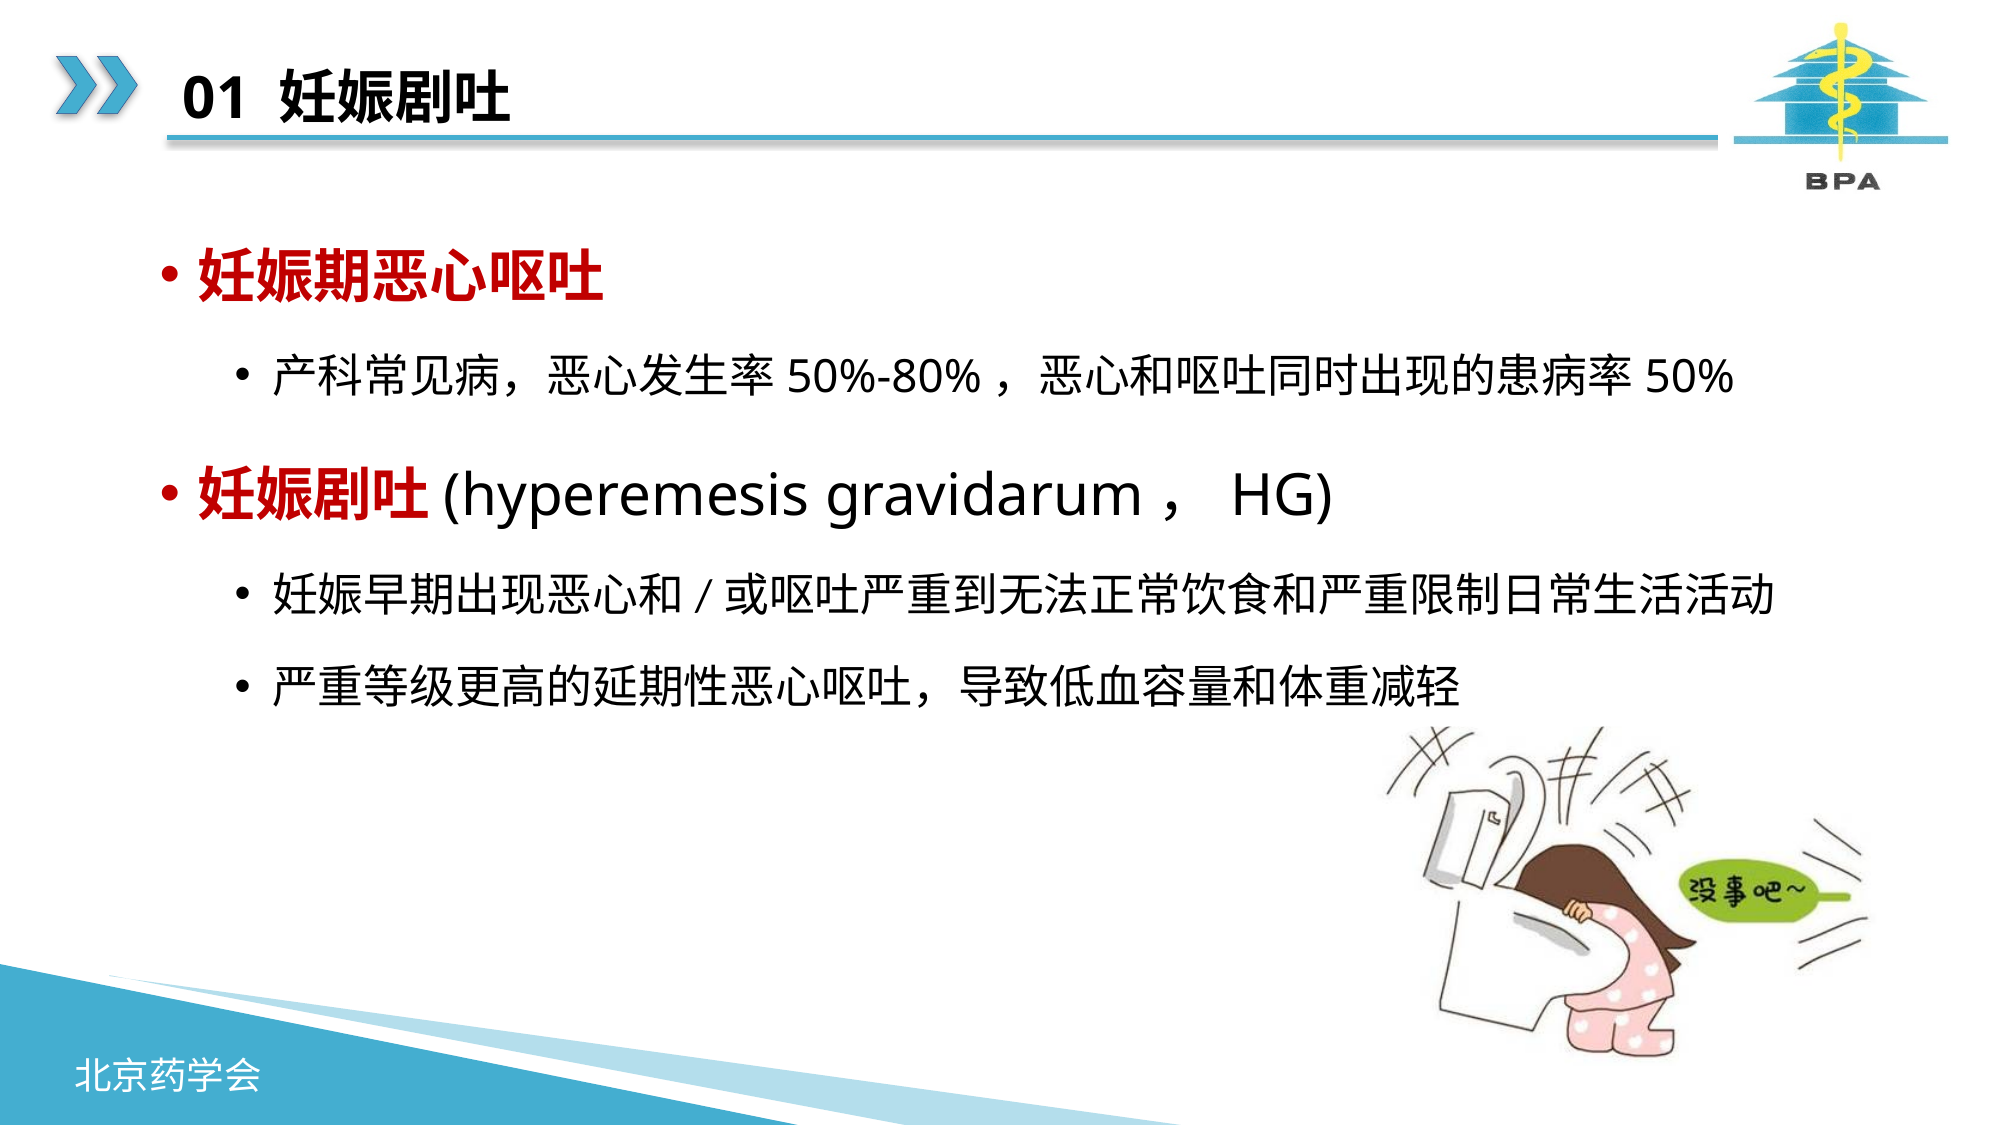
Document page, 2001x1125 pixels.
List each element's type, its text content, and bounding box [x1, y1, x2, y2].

picture [1718, 15, 1968, 194]
title 01 妊娠剧吐 [167, 46, 1863, 153]
list 妊娠期恶心呕吐 产科常见病，恶心发生率50%-80%，恶心和呕吐同时出现的患病率50% 妊娠剧吐(hyperemesis gravidarum，HG) 妊娠早期出现恶心和/或呕吐严重到无法正常饮食和严重限制日常生活活动 严重等级更高的延期性恶心呕吐，导致低血容量和体重减轻 [144, 196, 1870, 972]
picture [1374, 726, 1885, 1067]
